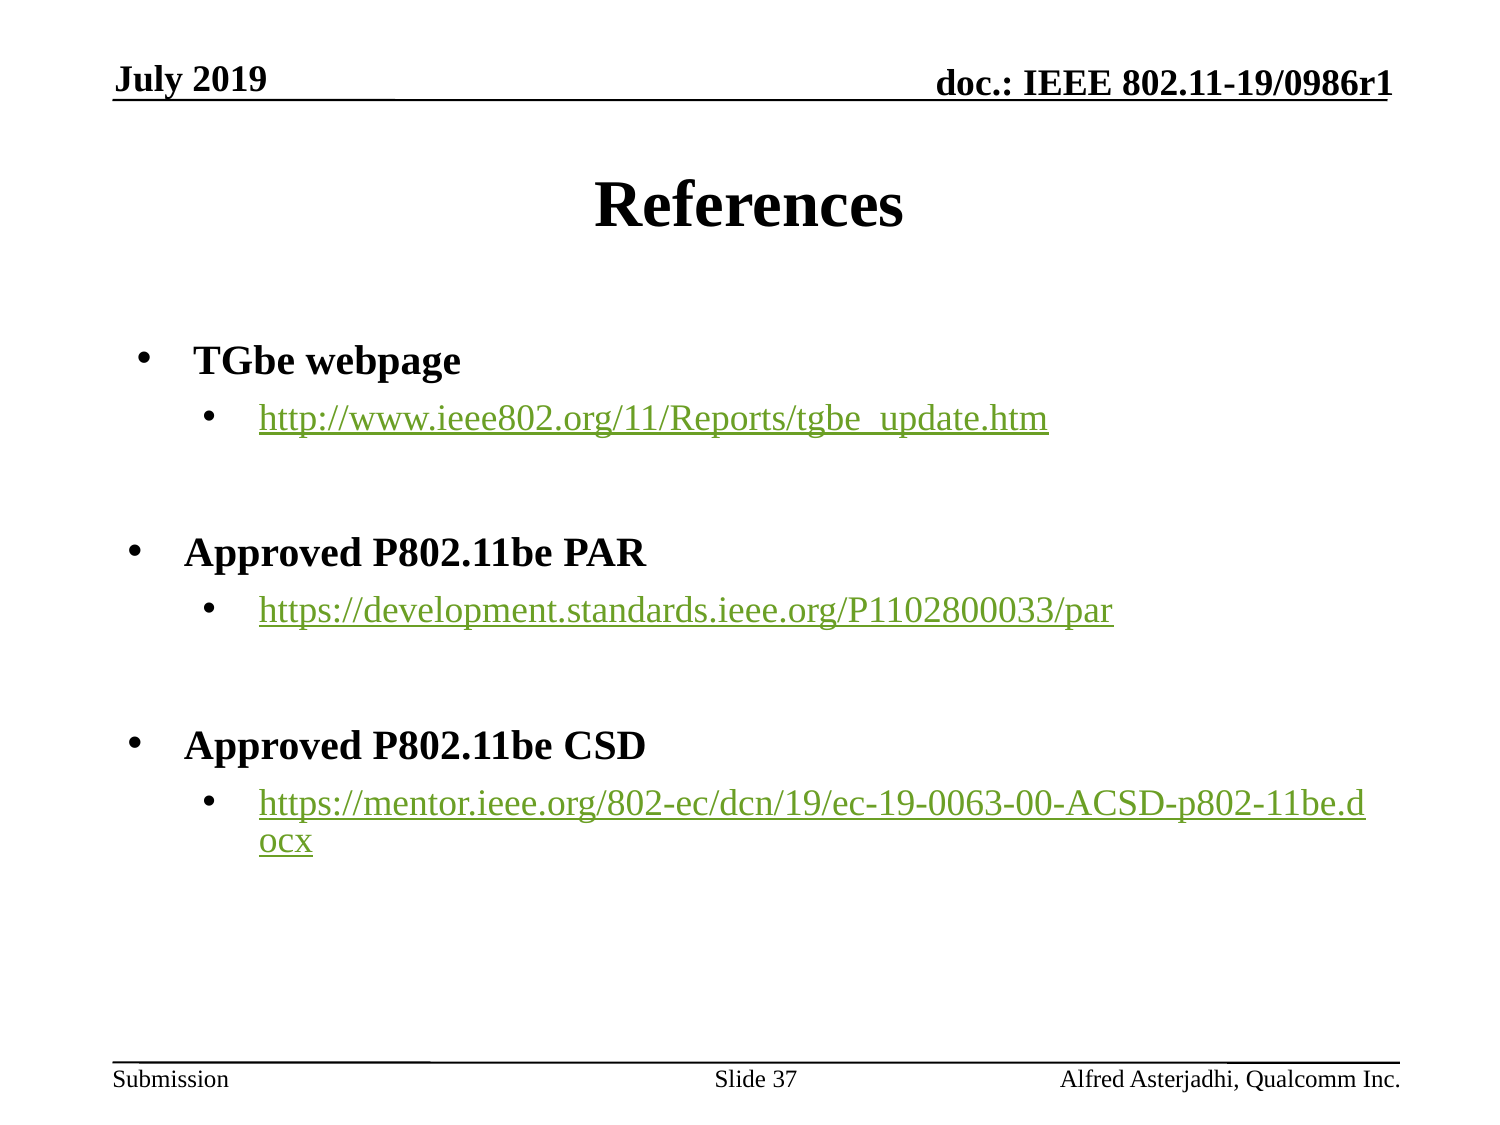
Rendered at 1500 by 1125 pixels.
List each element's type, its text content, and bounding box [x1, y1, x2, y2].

slide_number Slide 37 [712, 1061, 800, 1123]
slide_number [114, 54, 423, 100]
title References [112, 112, 1388, 288]
list TGbe webpage http://www.ieee802.org/11/Reports/tgbe_update.htm Approved P802.11be PAR https://development.standards.ieee.org/P1102800033/par Approved P802.11be CSD https://mentor.ieee.org/802-ec/dcn/19/ec-19-0063-00-ACSD-p802-11be.docx [112, 324, 1388, 1000]
footer Alfred Asterjadhi, Qualcomm Inc. [878, 1061, 1402, 1093]
